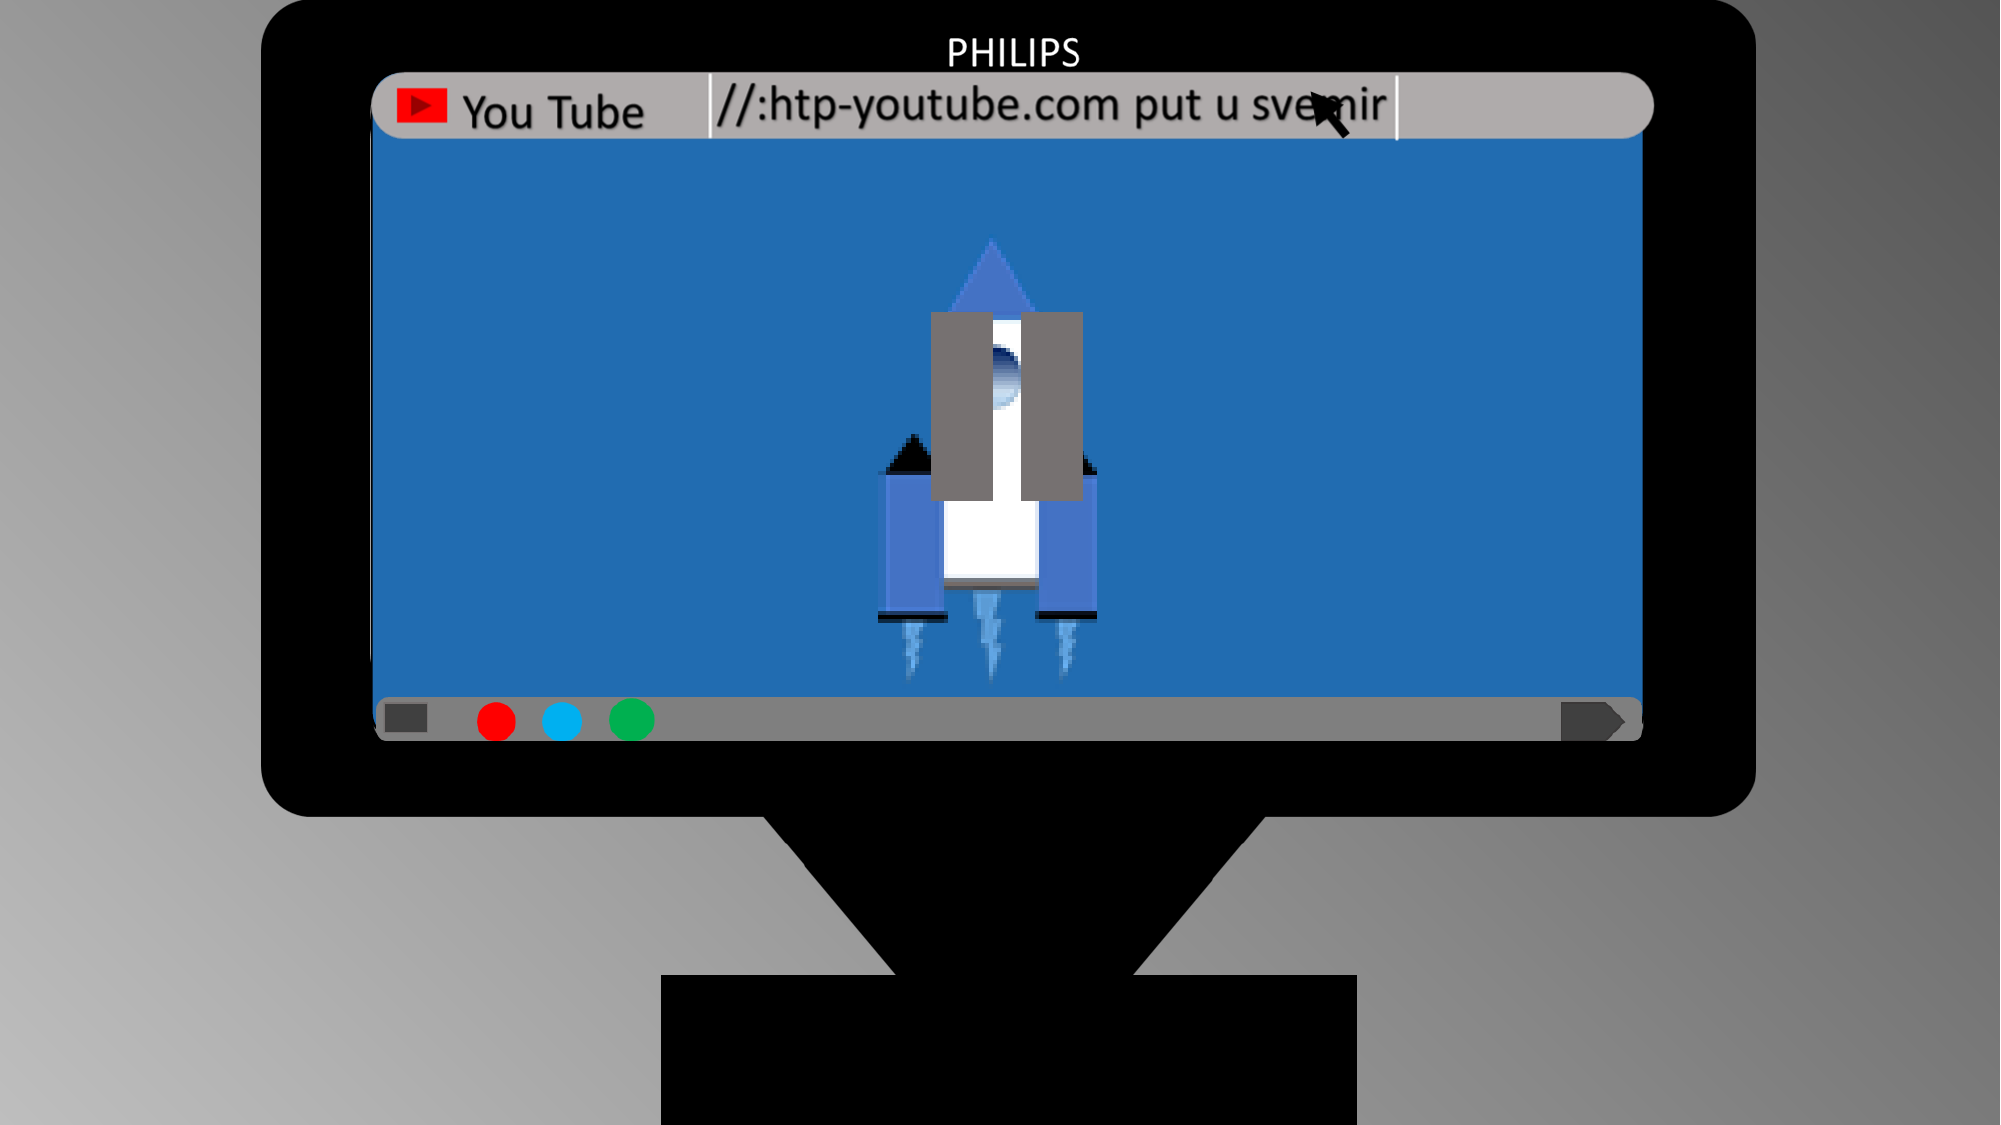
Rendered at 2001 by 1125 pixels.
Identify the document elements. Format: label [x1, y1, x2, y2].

picture [261, 0, 1756, 1125]
